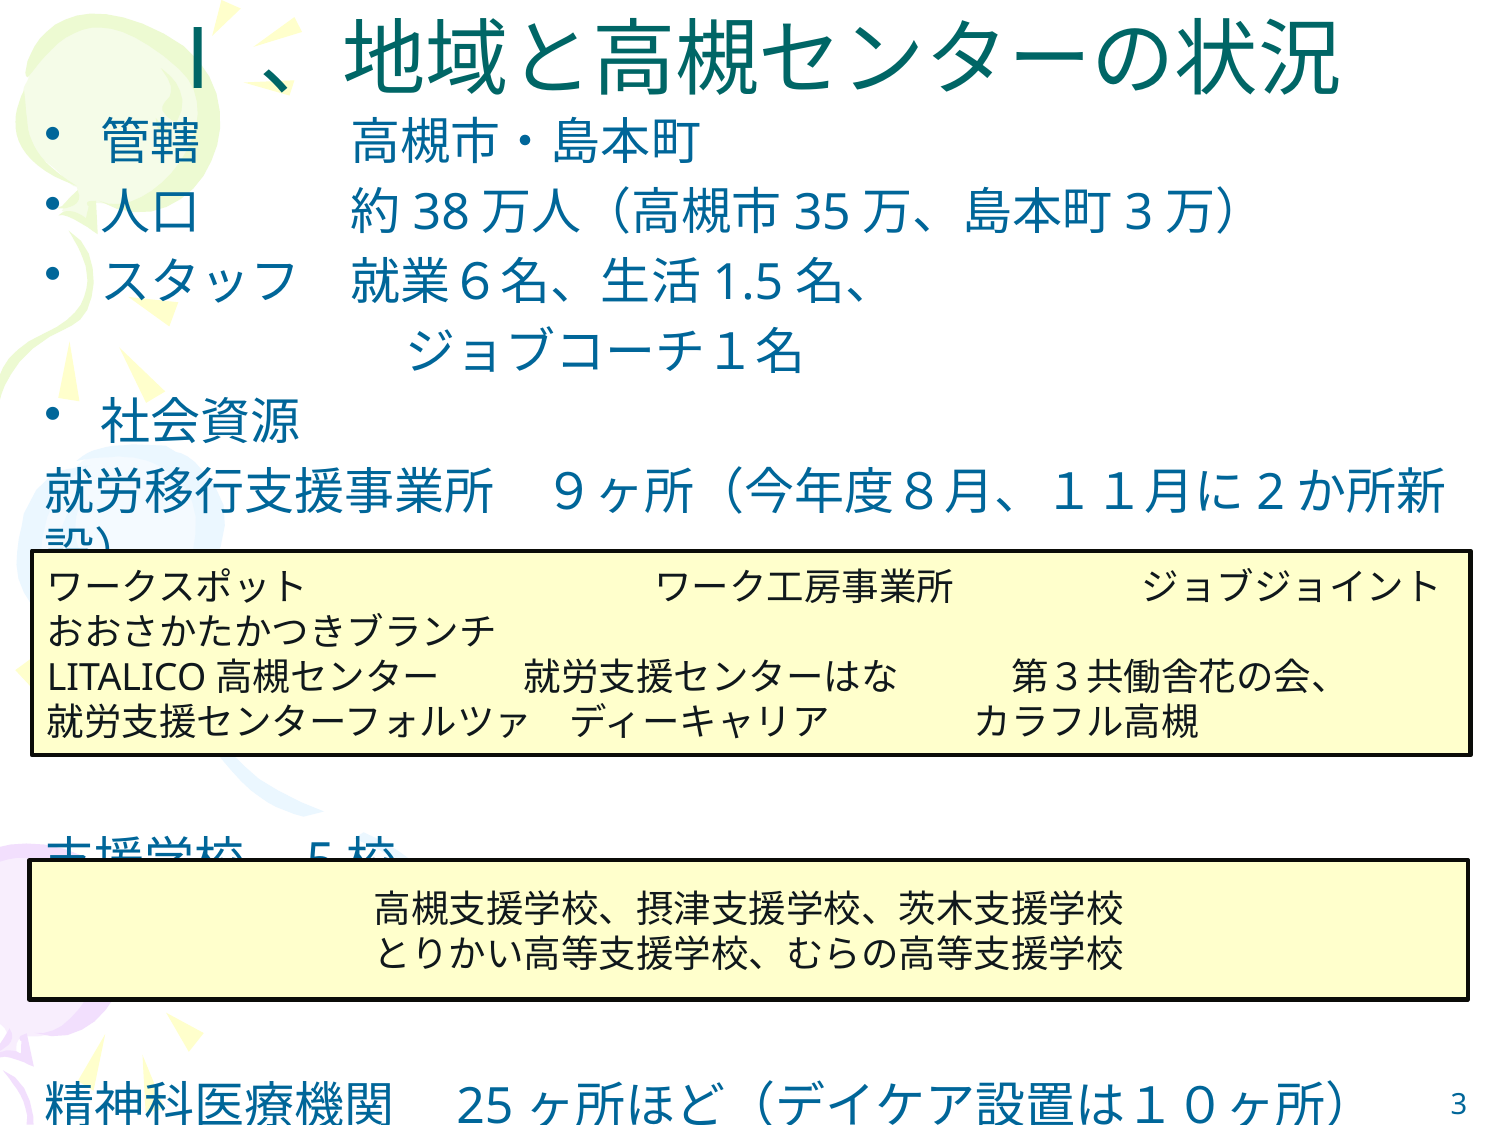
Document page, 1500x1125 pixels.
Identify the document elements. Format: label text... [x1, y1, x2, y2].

list 管轄 高槻市・島本町 人口 約38万人（高槻市35万、島本町3万） スタッフ 就業６名、生活1.5名、 ジョブコーチ１名 社会資源 就労移行支援事業所 ９ヶ所（今年度８月、１１月に2か所新設） 支援学校 5校 精神科医療機関 25ヶ所ほど（デイケア設置は１０ヶ所） [29, 101, 1483, 833]
text_box 高槻支援学校、摂津支援学校、茨木支援学校 とりかい高等支援学校、むらの高等支援学校 [27, 858, 1470, 1002]
title Ⅰ、地域と高槻センターの状況 [72, 7, 1425, 101]
text_box ワークスポット ワーク工房事業所 ジョブジョイントおおさかたかつきブランチ LITALICO高槻センター 就労支援センターはな 第３共働舎花の会、 就労支援センターフォルツァ ディーキャリア カラフル高槻 [30, 549, 1473, 757]
slide_number 3 [1132, 1078, 1483, 1125]
